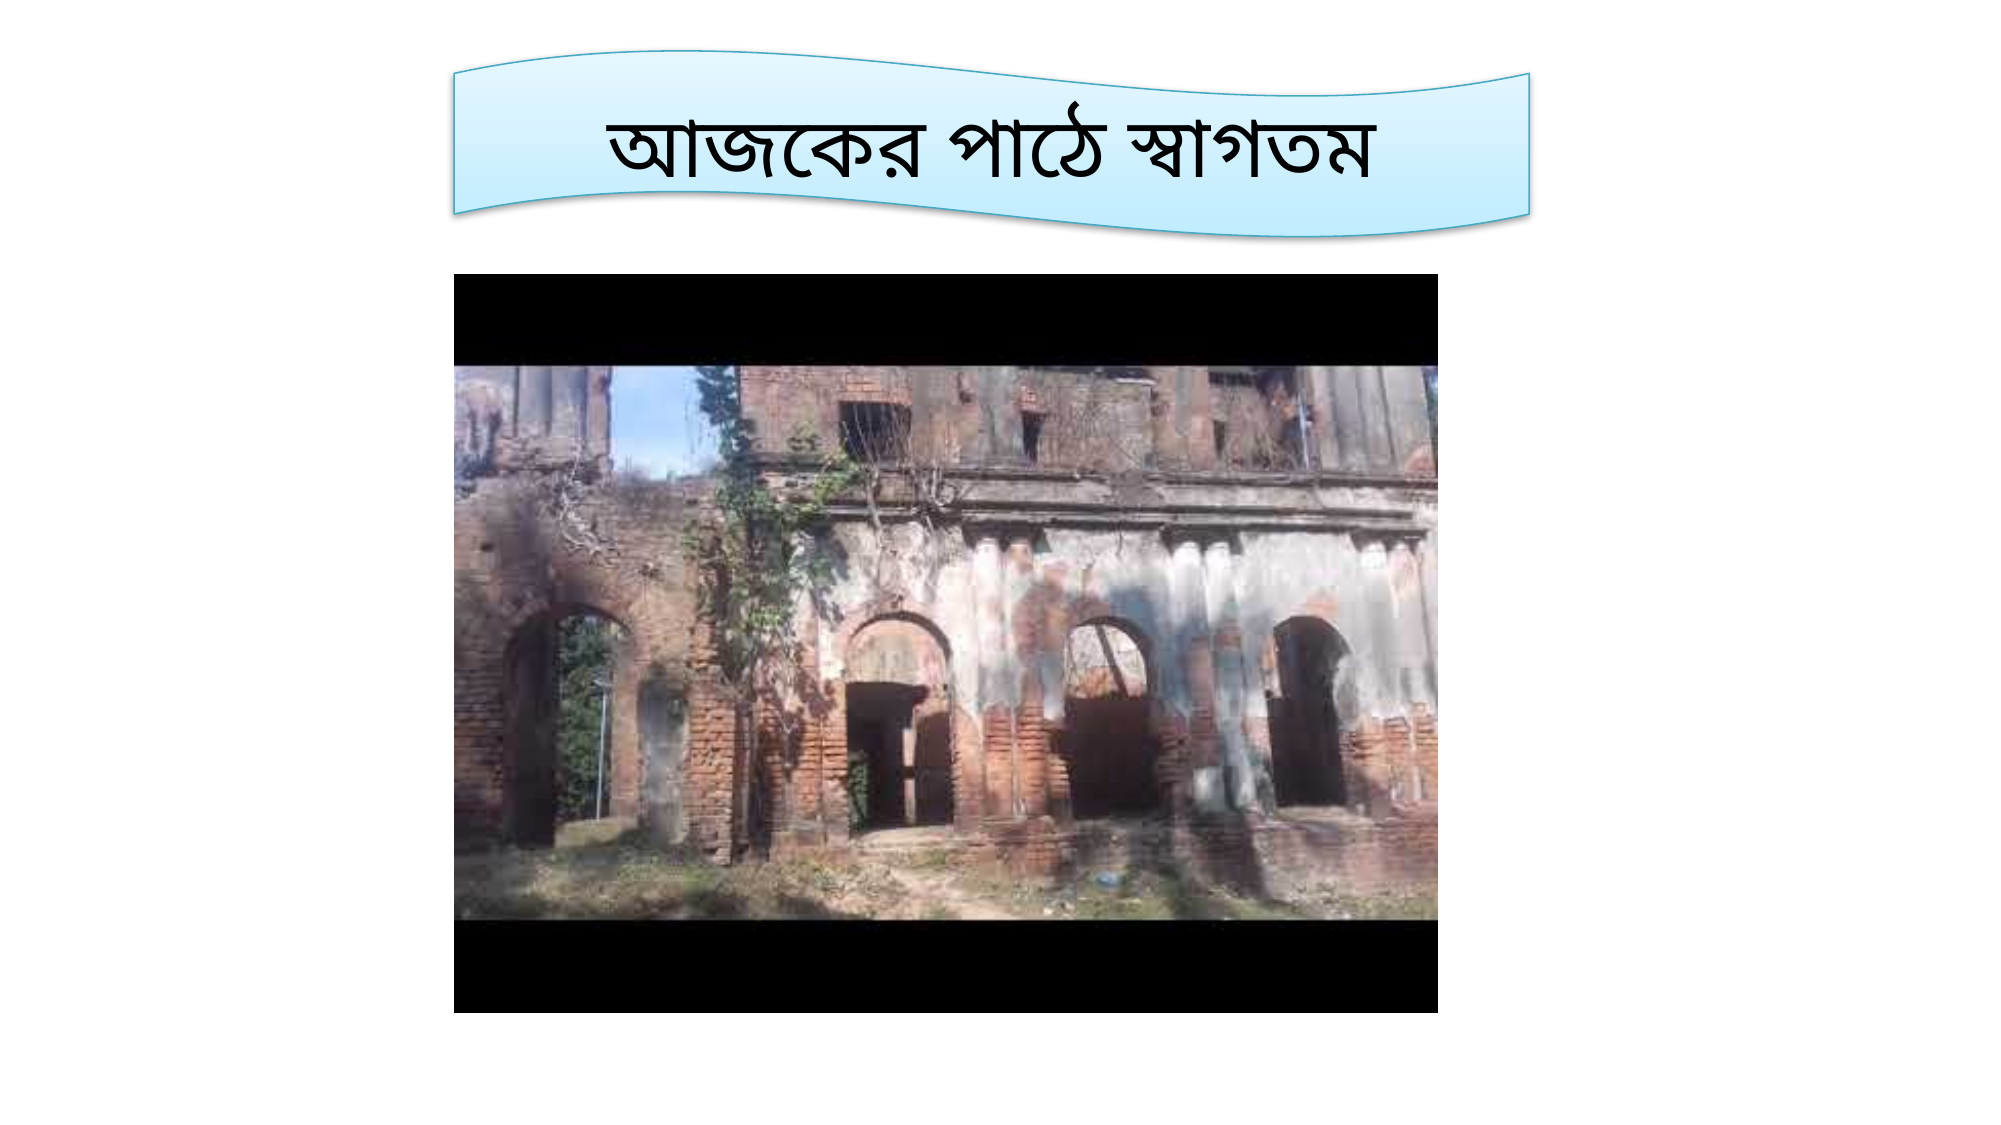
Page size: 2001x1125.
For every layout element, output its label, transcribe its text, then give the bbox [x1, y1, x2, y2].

picture [453, 274, 1438, 1013]
text_box আজকের পাঠে স্বাগতম [453, 50, 1530, 238]
